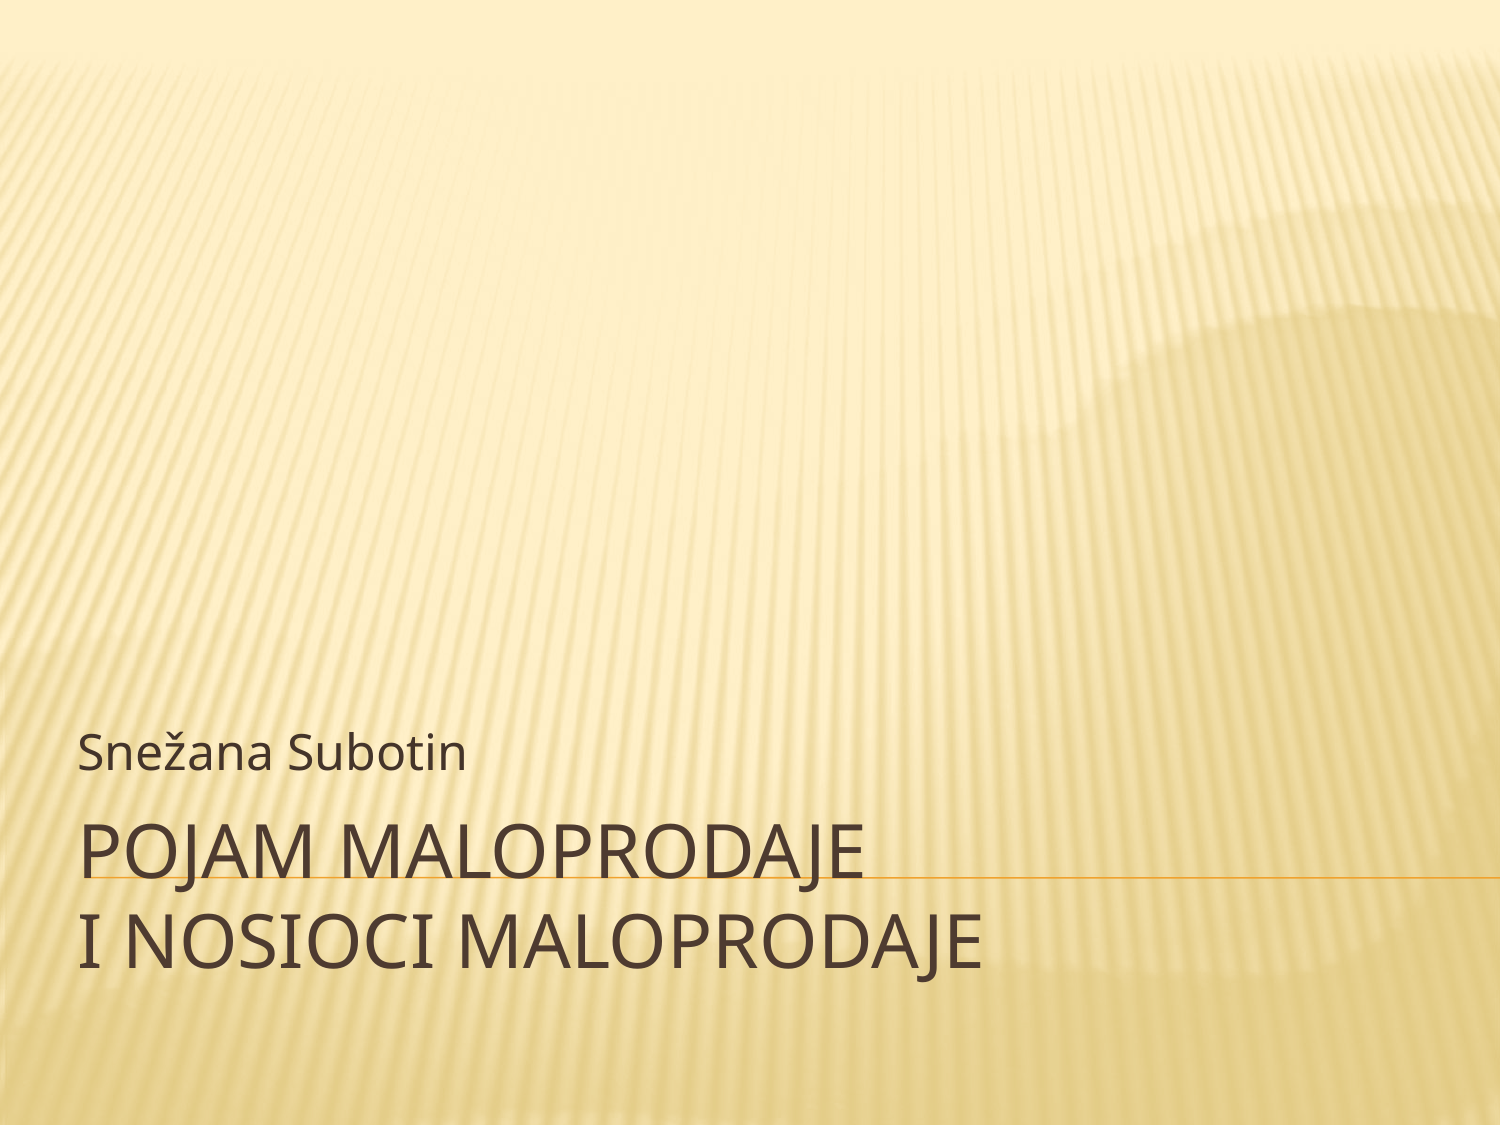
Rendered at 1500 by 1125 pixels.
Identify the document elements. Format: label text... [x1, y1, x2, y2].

title POJAM MALOPRODAJE I NOSIOCI MALOPRODAJE [62, 796, 1450, 997]
subtitle Snežana Subotin [62, 637, 1451, 788]
